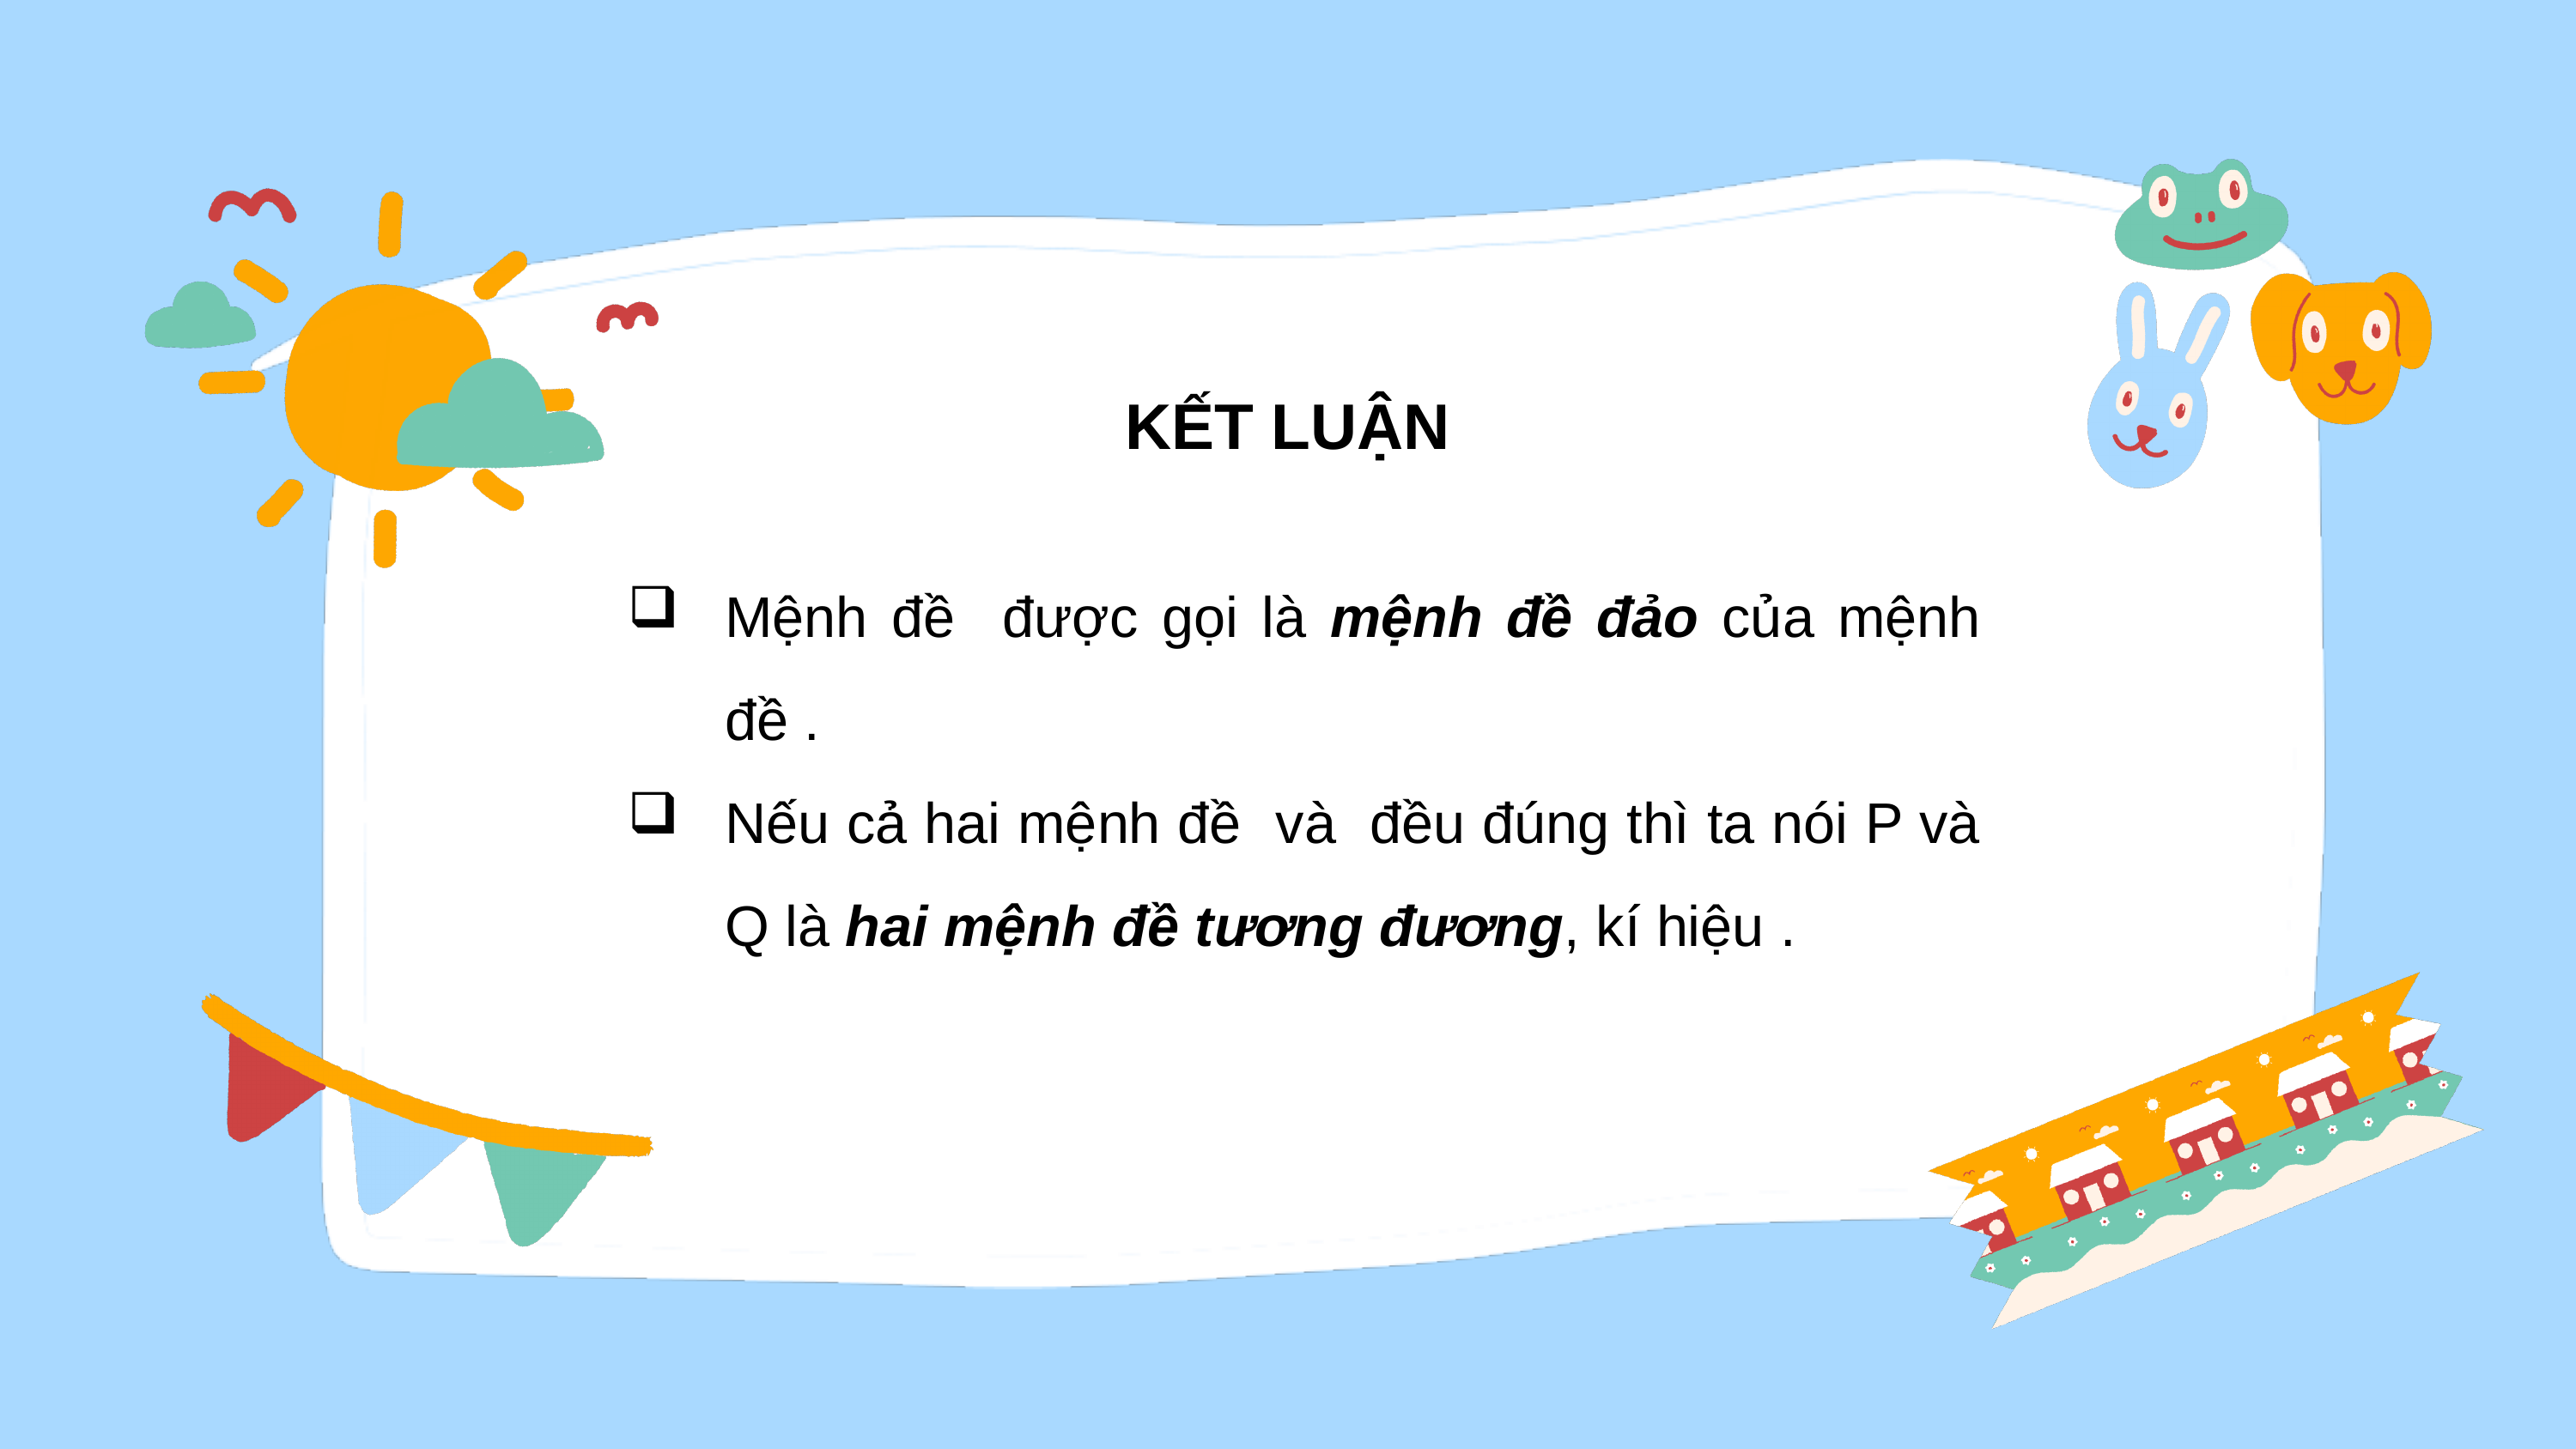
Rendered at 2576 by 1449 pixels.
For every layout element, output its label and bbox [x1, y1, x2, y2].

picture [144, 159, 2483, 1349]
